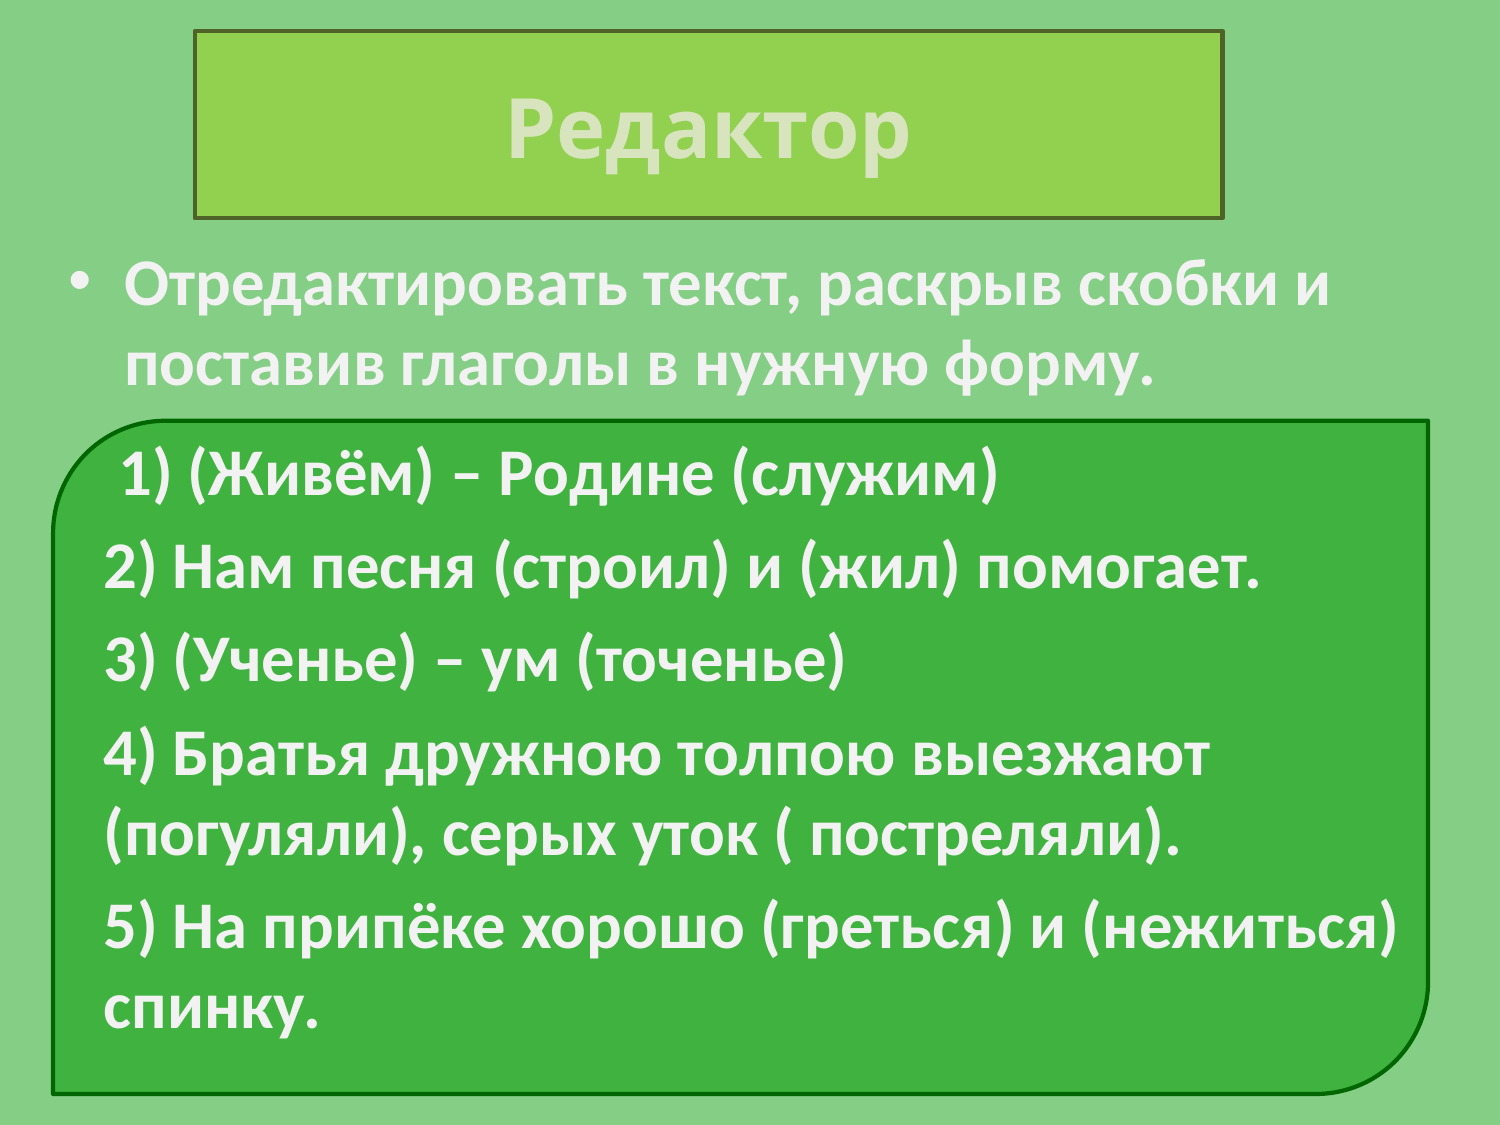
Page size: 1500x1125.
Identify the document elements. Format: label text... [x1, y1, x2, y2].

title Редактор [193, 29, 1225, 220]
text_box 1) (Живём) – Родине (служим) 2) Нам песня (строил) и (жил) помогает. 3) (Ученье) – ум (точенье) 4) Братья дружною толпою выезжают (погуляли), серых уток ( постреляли). 5) На припёке хорошо (греться) и (нежиться) спинку. [88, 420, 1429, 1071]
text_box [50, 448, 1388, 1097]
list Отредактировать текст, раскрыв скобки и поставив глаголы в нужную форму. [53, 231, 1404, 414]
